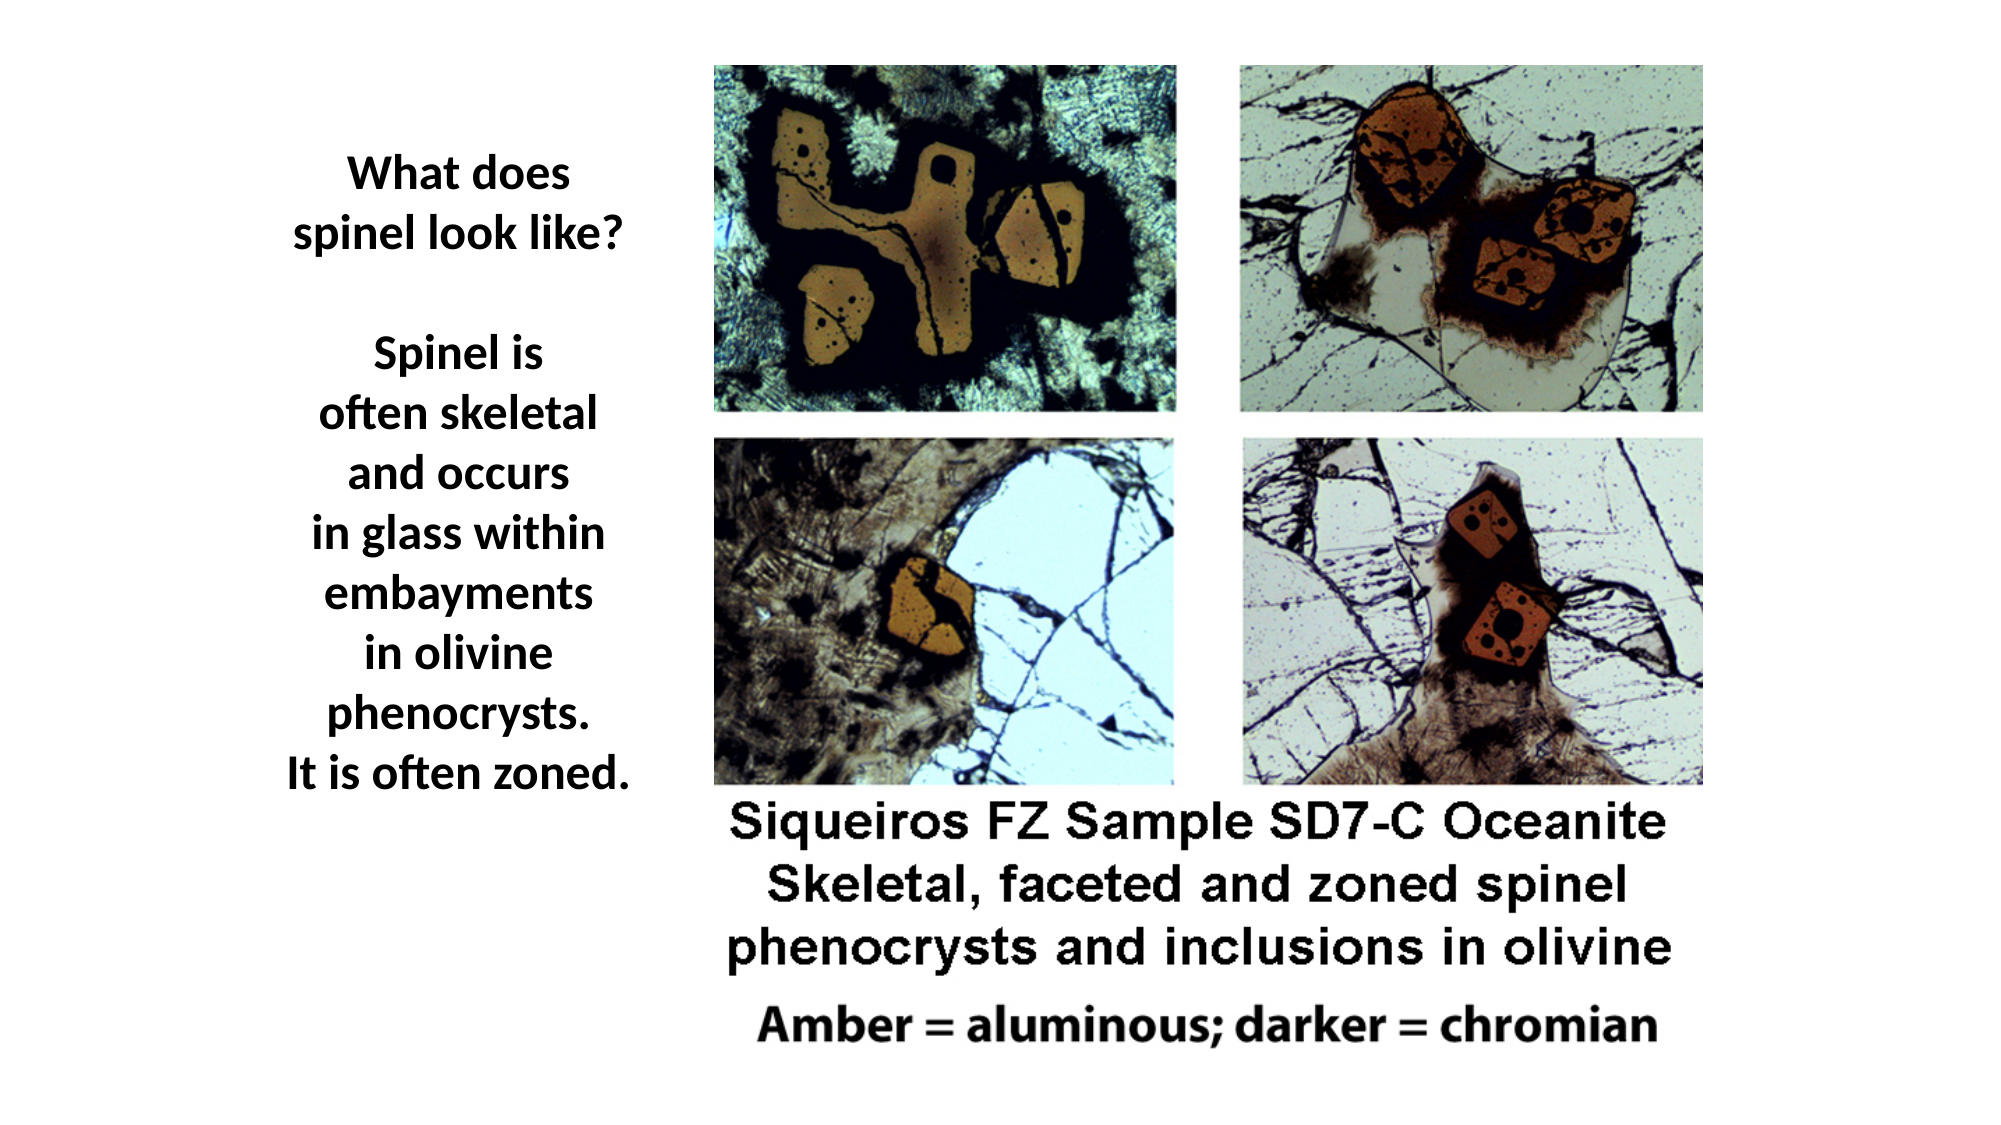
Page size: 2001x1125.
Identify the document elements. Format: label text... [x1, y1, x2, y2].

picture [714, 65, 1703, 1054]
text_box What does spinel look like? Spinel is often skeletal and occurs in glass within embayments in olivine phenocrysts. It is often zoned. [271, 132, 646, 807]
